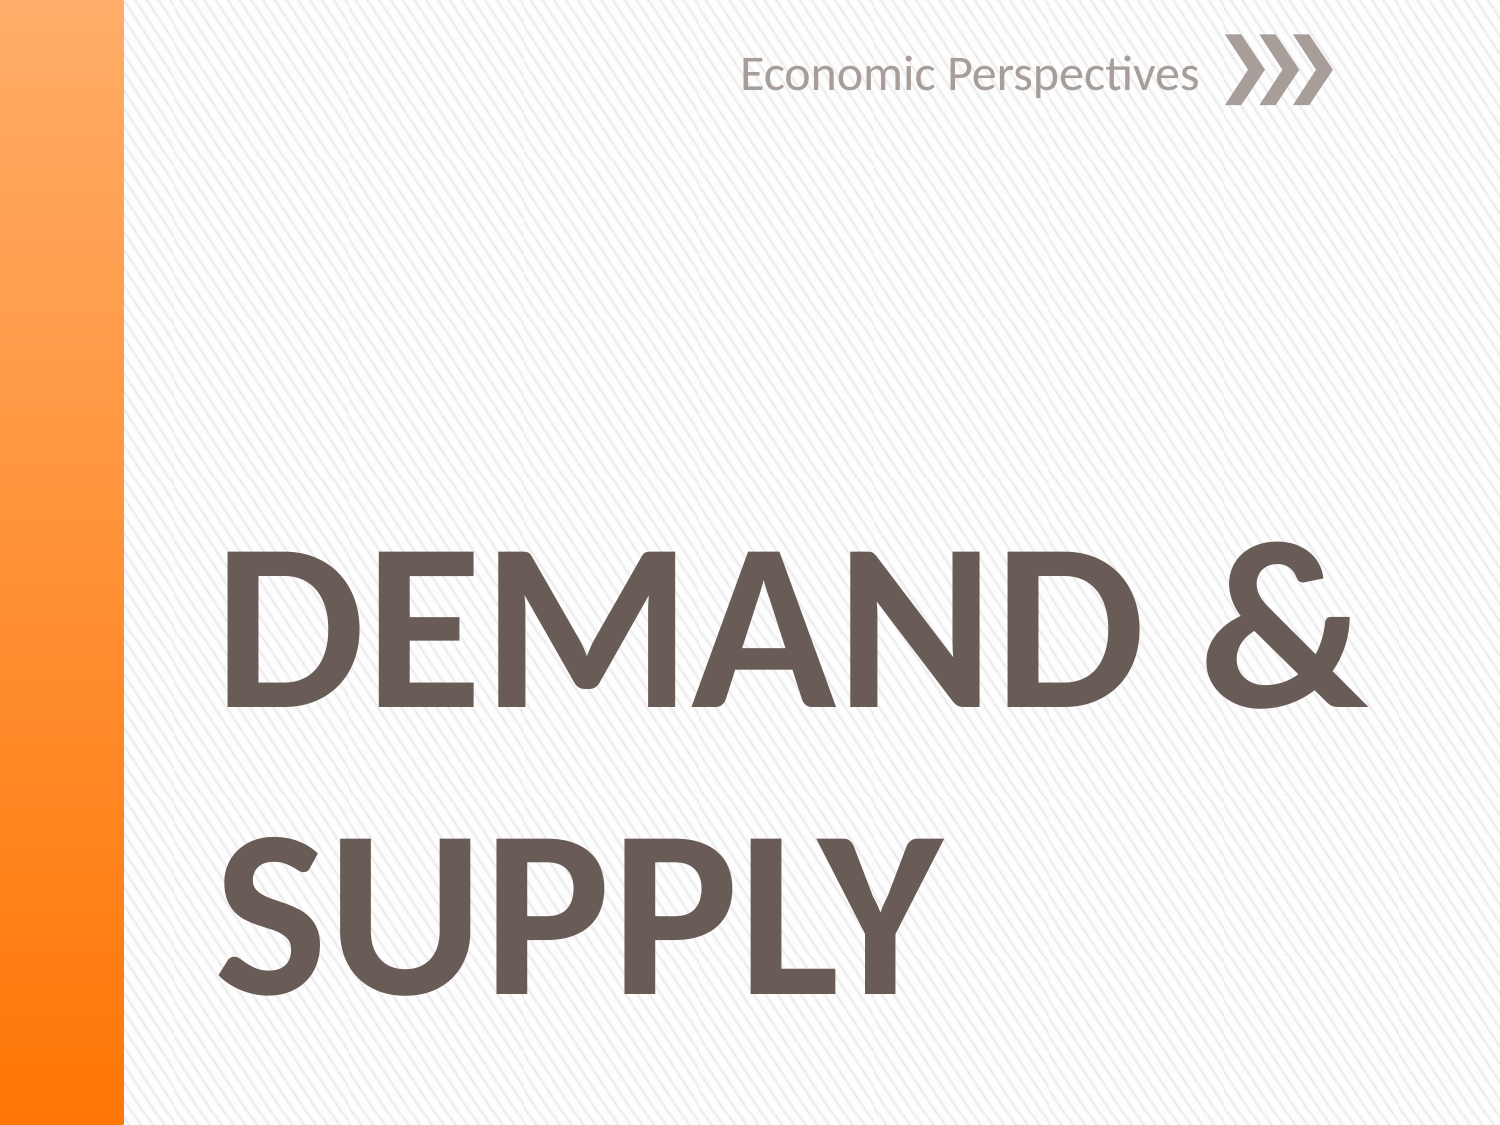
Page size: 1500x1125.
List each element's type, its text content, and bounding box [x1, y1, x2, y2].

title DEMAND & SUPPLY [199, 207, 1387, 1050]
subtitle Economic Perspectives [199, 33, 1215, 189]
